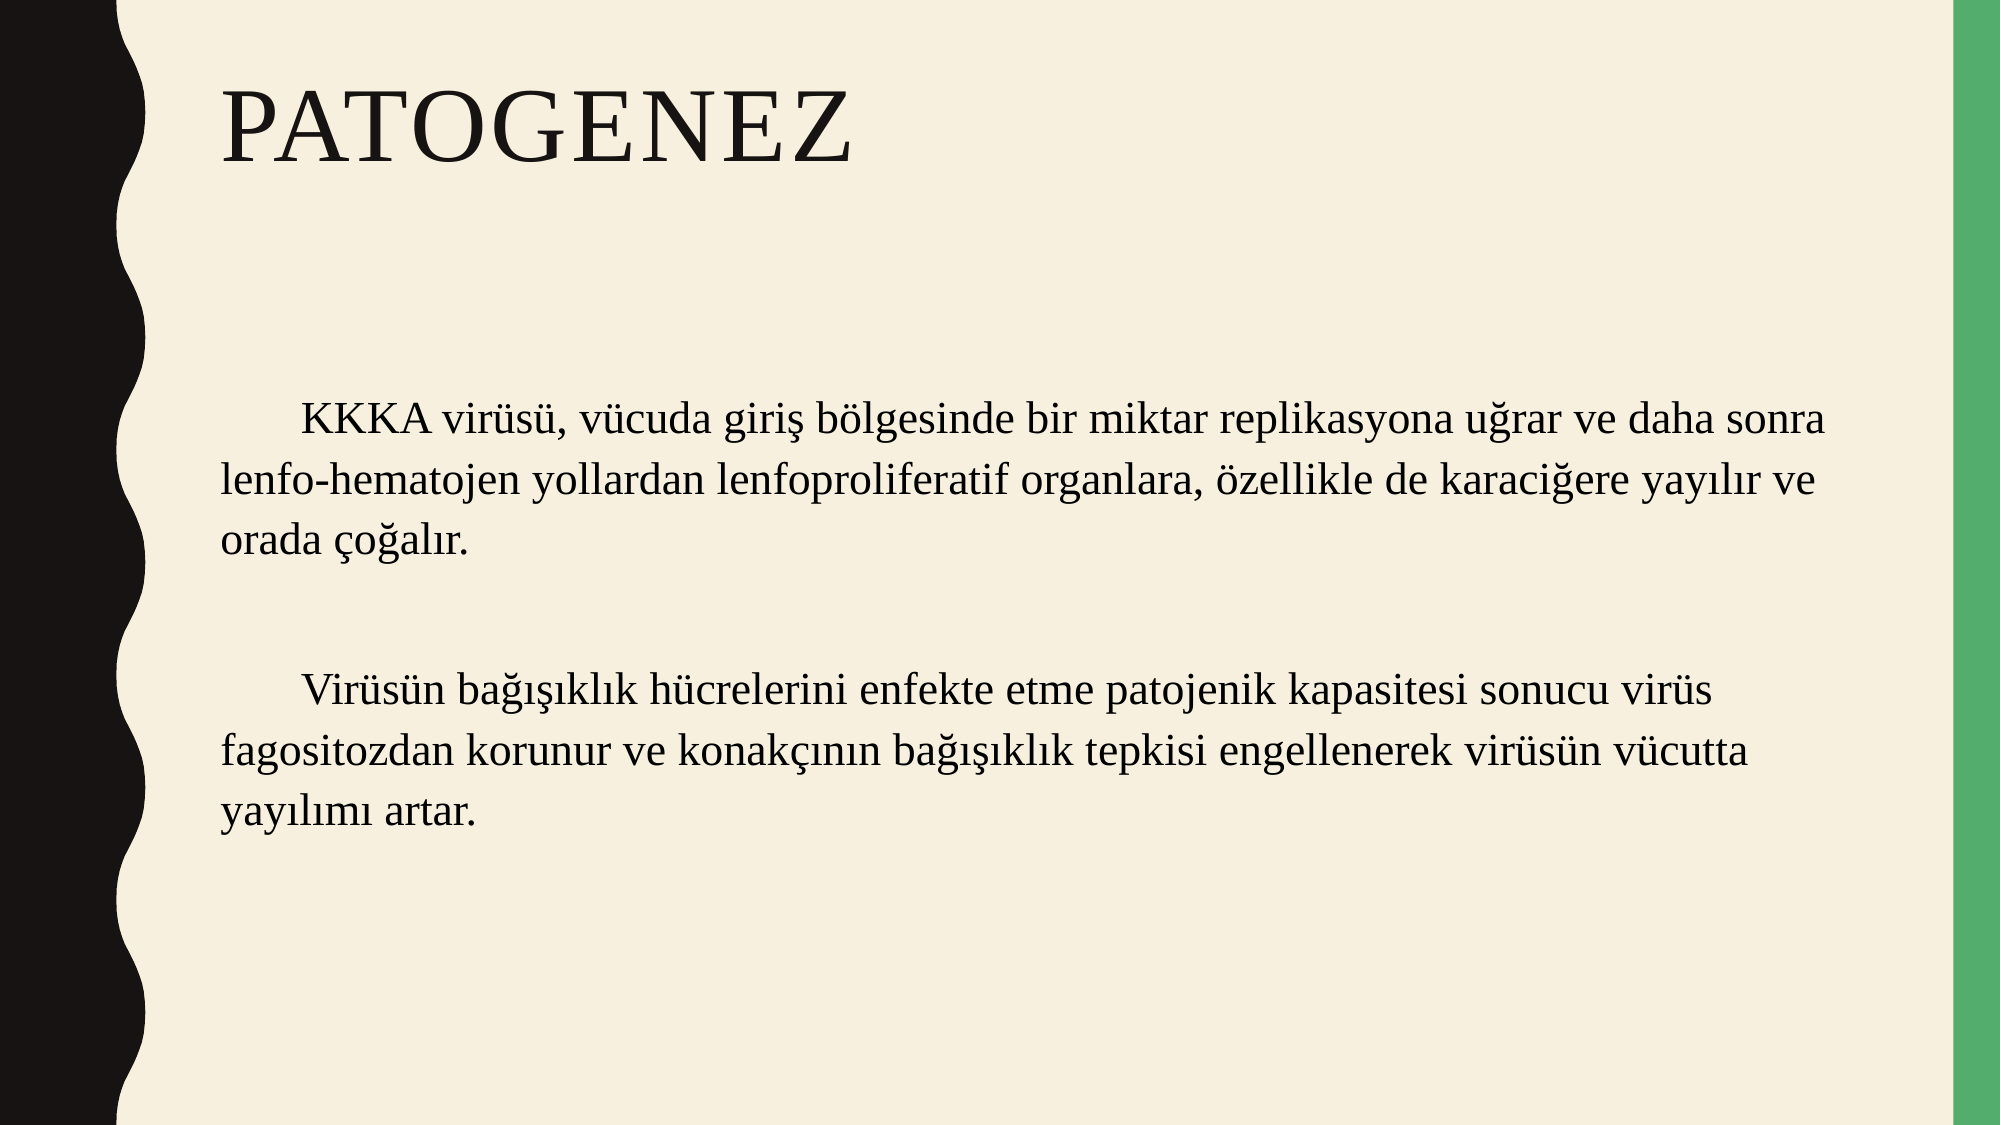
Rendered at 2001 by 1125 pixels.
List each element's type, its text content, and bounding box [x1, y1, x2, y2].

list KKKA virüsü, vücuda giriş bölgesinde bir miktar replikasyona uğrar ve daha sonra lenfo-hematojen yollardan lenfoproliferatif organlara, özellikle de karaciğere yayılır ve orada çoğalır. Virüsün bağışıklık hücrelerini enfekte etme patojenik kapasitesi sonucu virüs fagositozdan korunur ve konakçının bağışıklık tepkisi engellenerek virüsün vücutta yayılımı artar. [205, 375, 1875, 965]
title patogenez [205, 62, 1875, 308]
